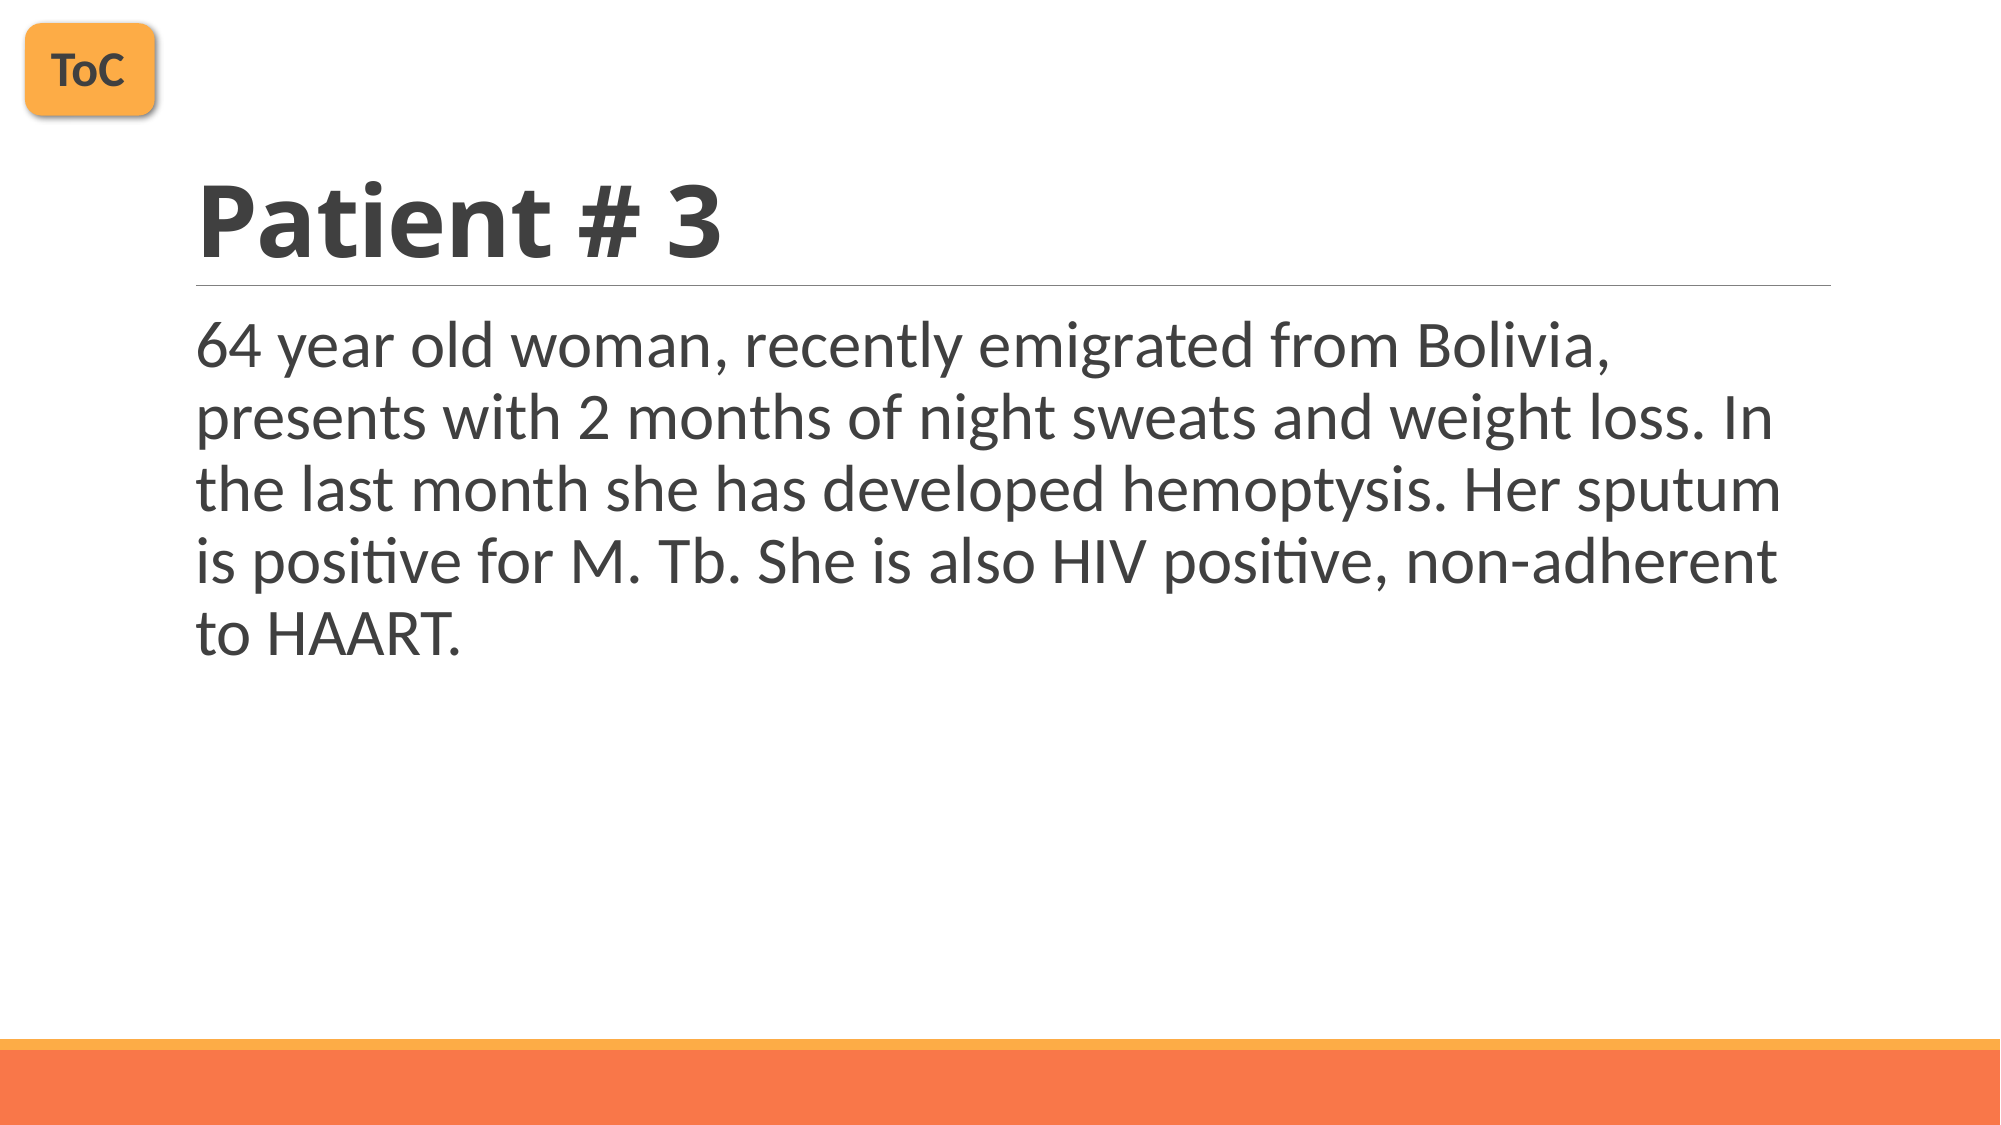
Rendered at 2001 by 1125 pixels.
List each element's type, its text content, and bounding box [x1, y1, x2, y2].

title Patient # 3 [180, 47, 1830, 285]
list 64 year old woman, recently emigrated from Bolivia, presents with 2 months of night sweats and weight loss. In the last month she has developed hemoptysis. Her sputum is positive for M. Tb. She is also HIV positive, non-adherent to HAART. [180, 302, 1830, 415]
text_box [25, 23, 155, 115]
